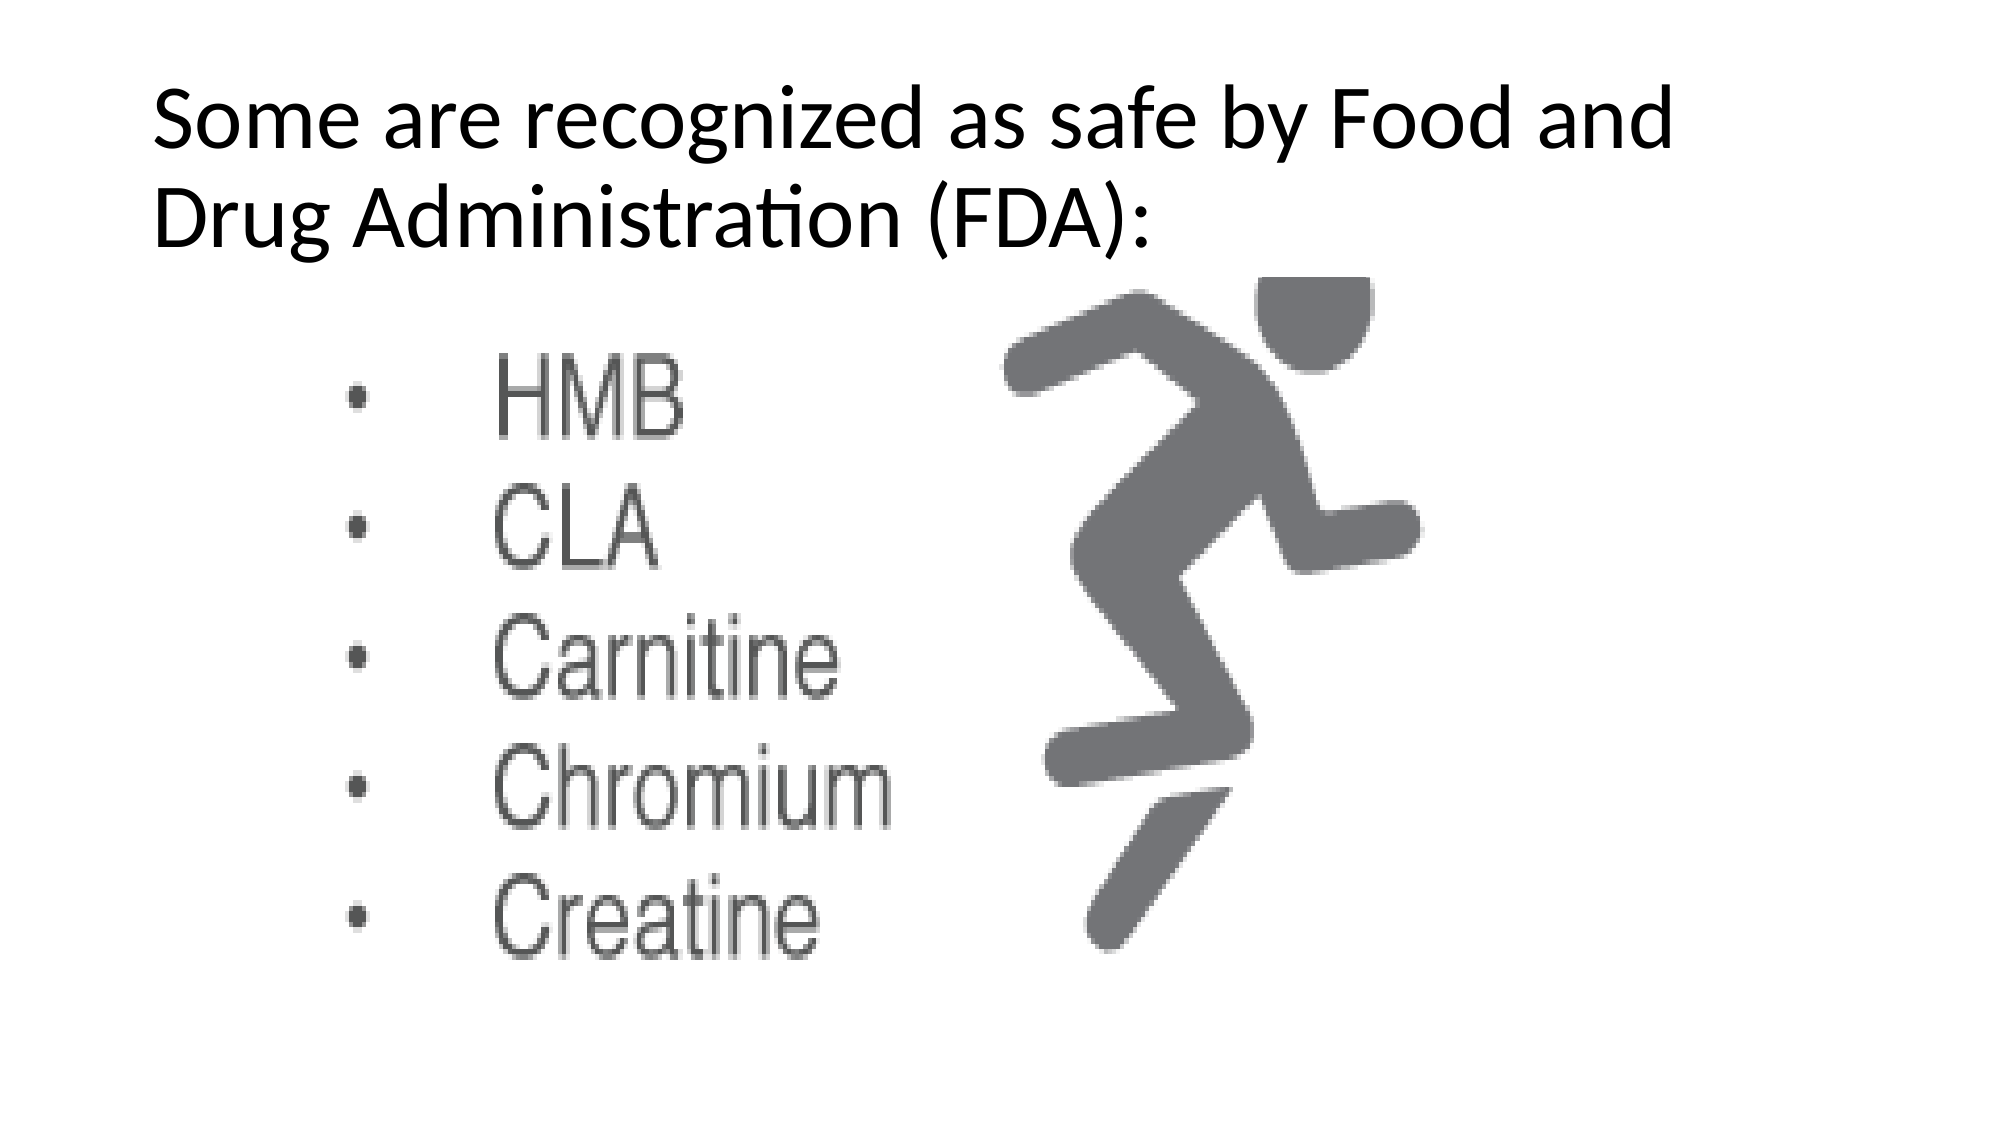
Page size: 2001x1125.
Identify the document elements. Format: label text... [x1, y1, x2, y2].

picture [137, 277, 1496, 1047]
title Some are recognized as safe by Food and Drug Administration (FDA): [137, 59, 1863, 278]
